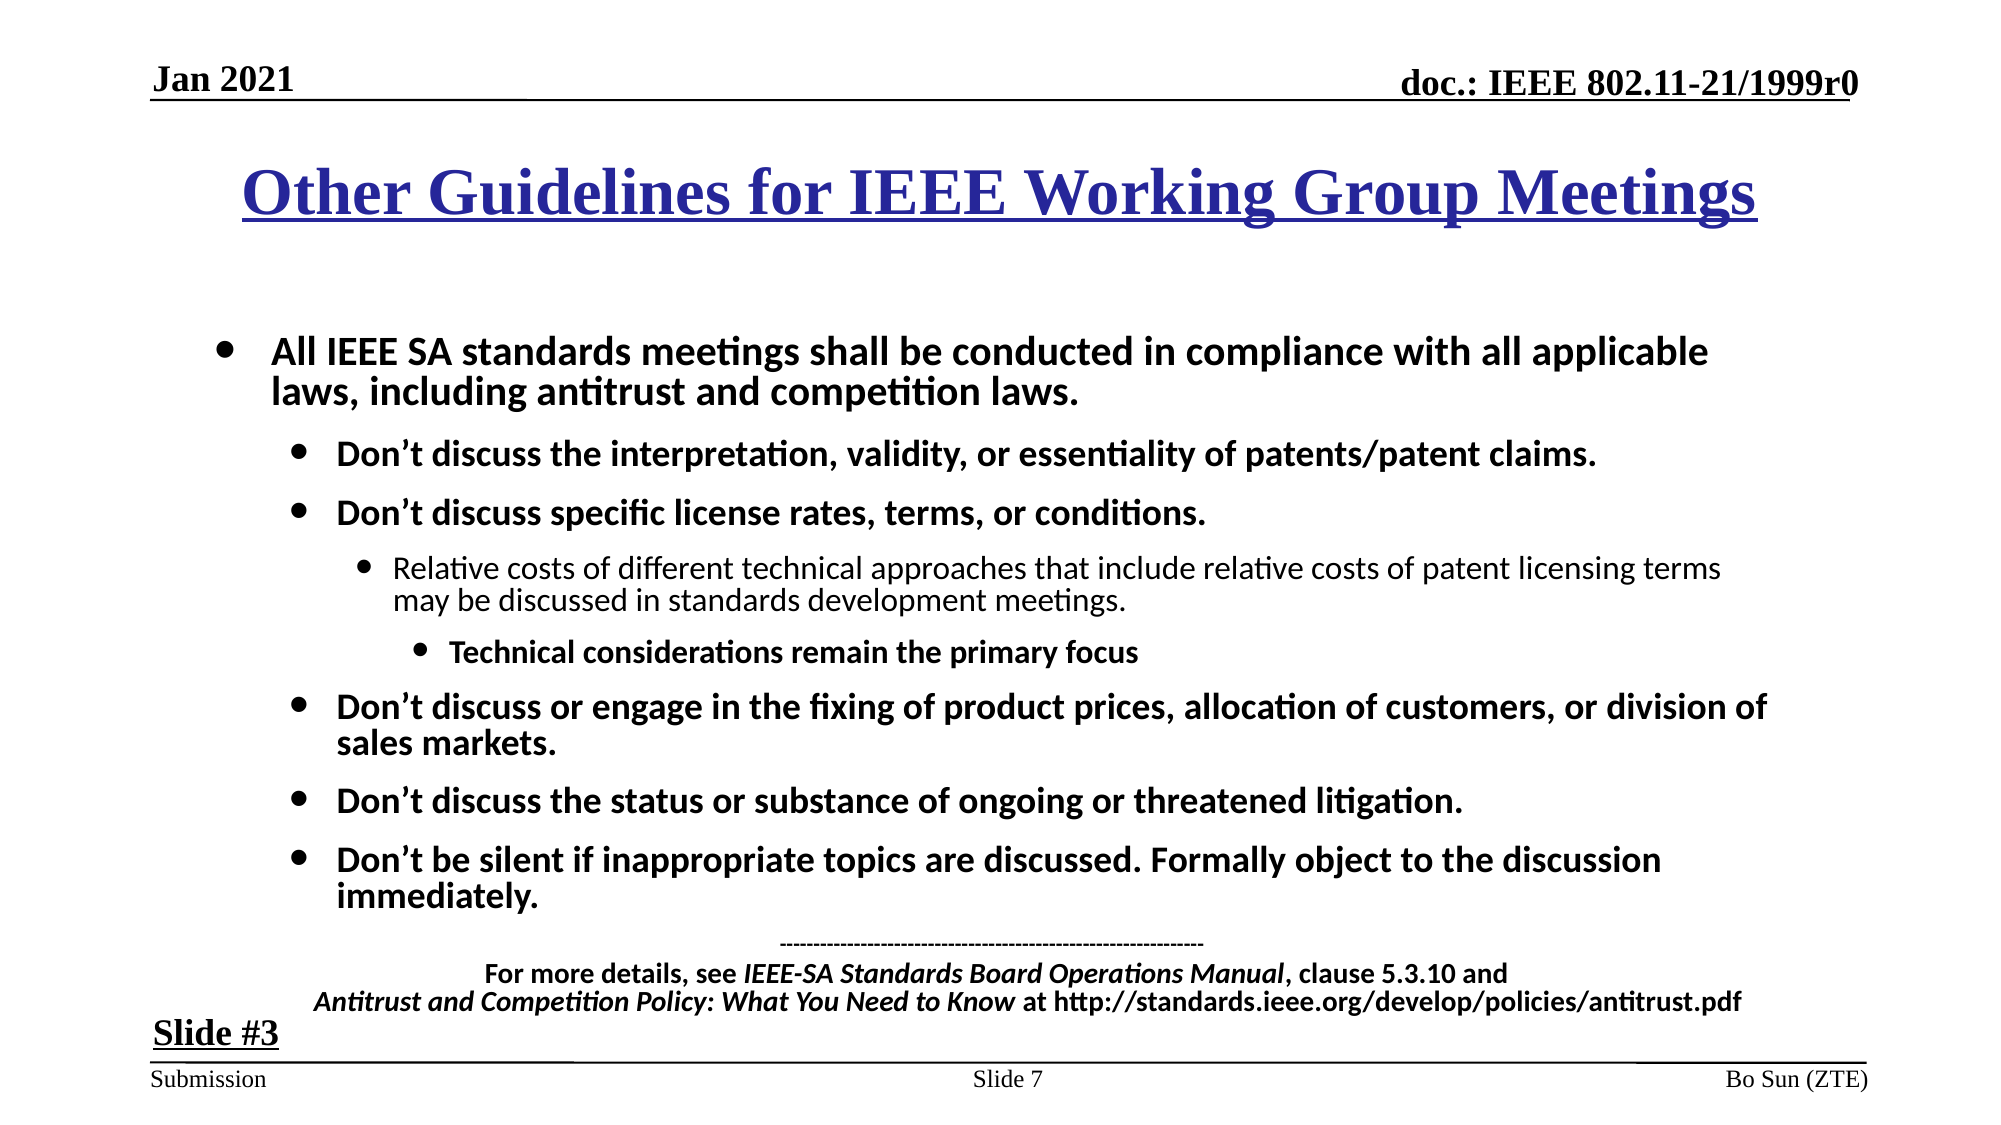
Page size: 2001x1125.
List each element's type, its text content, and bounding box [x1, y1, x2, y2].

text_box Other Guidelines for IEEE Working Group Meetings [200, 100, 1800, 276]
slide_number Slide 7 [949, 1061, 1067, 1123]
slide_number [152, 54, 563, 100]
footer Bo Sun (ZTE) [1171, 1061, 1869, 1093]
text_box Slide #3 [138, 1000, 295, 1061]
text_box All IEEE SA standards meetings shall be conducted in compliance with all applicable laws, including antitrust and competition laws. Don’t discuss the interpretation, validity, or essentiality of patents/patent claims. Don’t discuss specific license rates, terms, or conditions. Relative costs of different technical approaches that include relative costs of patent licensing terms may be discussed in standards development meetings. Technical considerations remain the primary focus Don’t discuss or engage in the fixing of product prices, allocation of customers, or division of sales markets. Don’t discuss the status or substance of ongoing or threatened litigation. Don’t be silent if inappropriate topics are discussed. Formally object to the discussion immediately. --------------------------------------------------------------- For more details, see IEEE-SA Standards Board Operations Manual, clause 5.3.10 and Antitrust and Competition Policy: What You Need to Know at http://standards.ieee.org/develop/policies/antitrust.pdf [200, 300, 1800, 1050]
